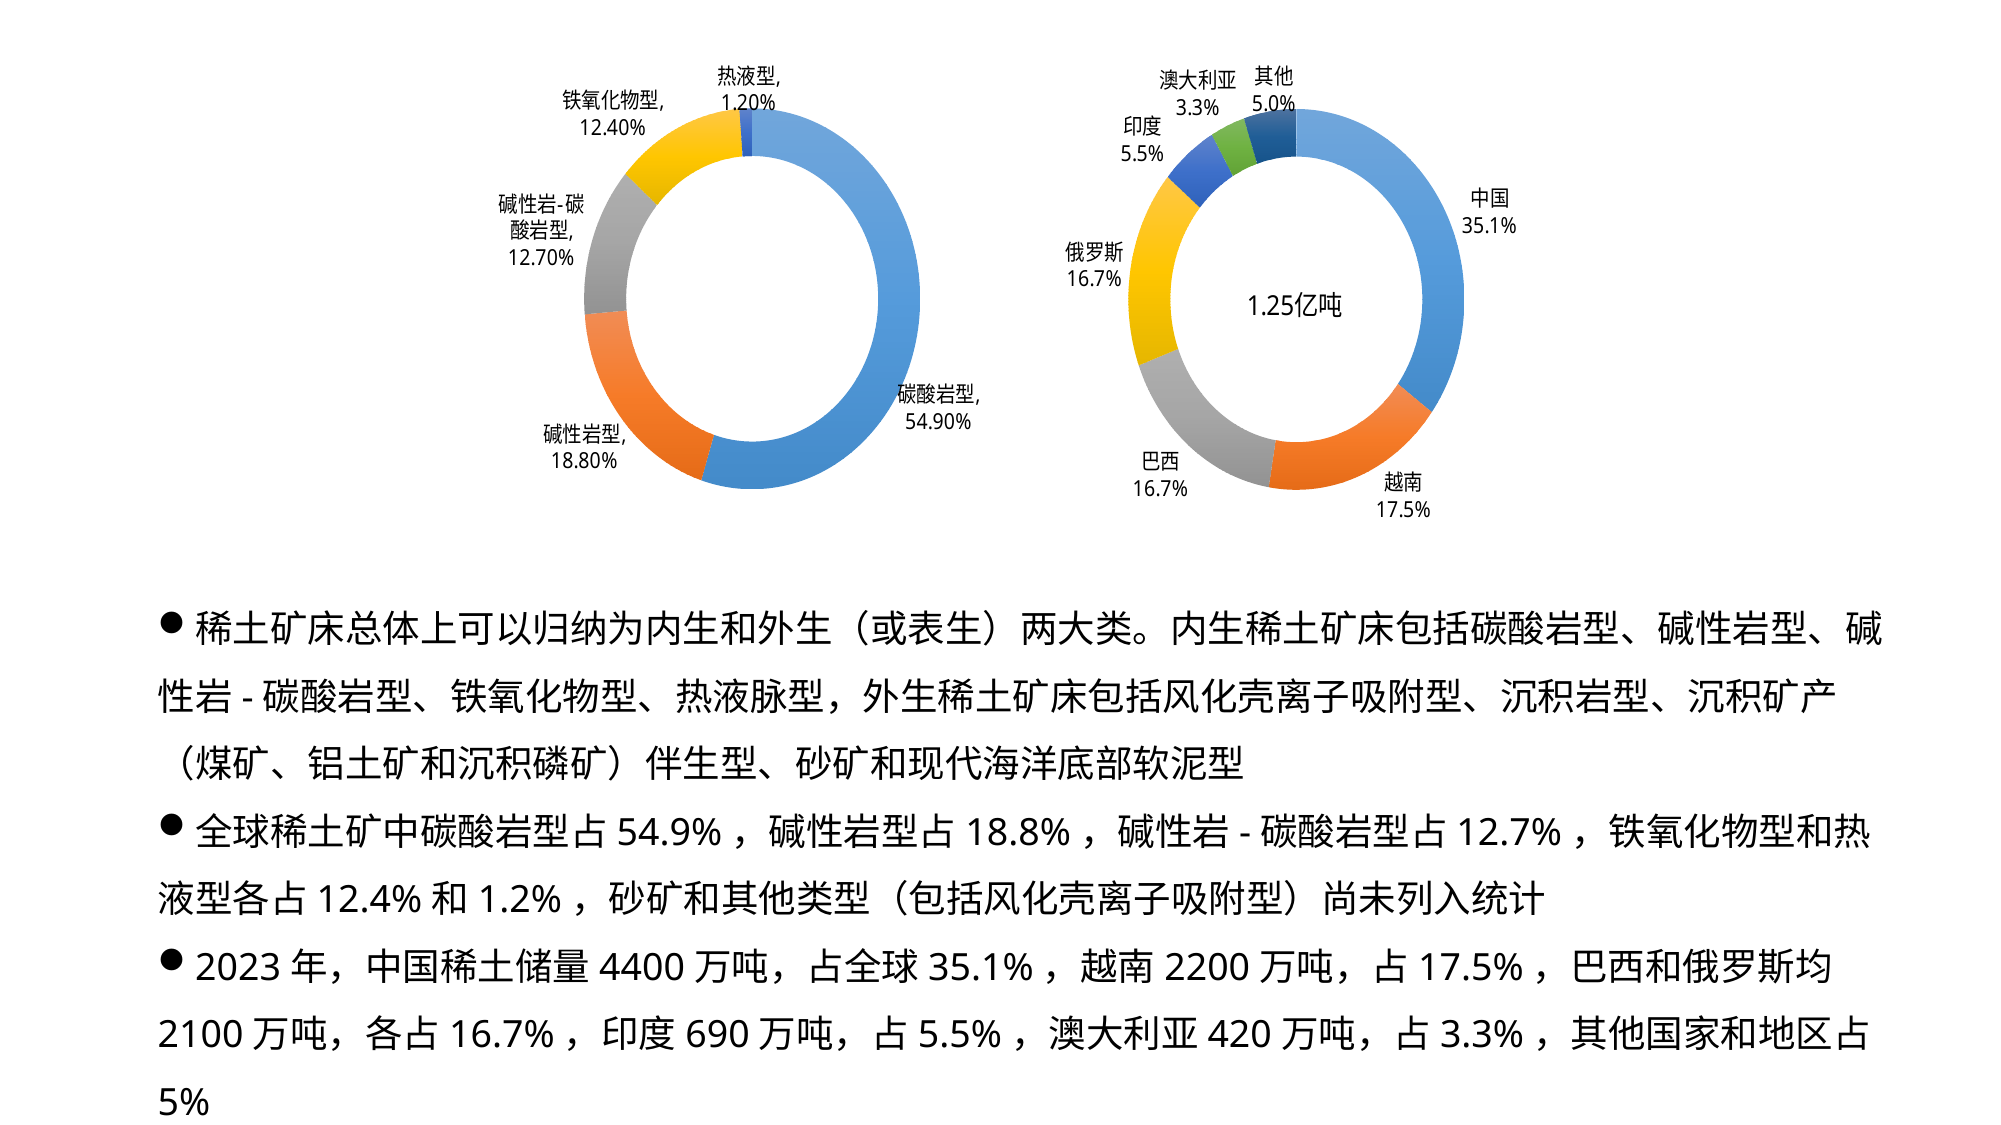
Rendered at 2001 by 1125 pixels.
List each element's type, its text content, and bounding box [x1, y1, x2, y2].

picture [476, 55, 1574, 543]
text_box 稀土矿床总体上可以归纳为内生和外生（或表生）两大类。内生稀土矿床包括碳酸岩型、碱性岩型、碱性岩-碳酸岩型、铁氧化物型、热液脉型，外生稀土矿床包括风化壳离子吸附型、沉积岩型、沉积矿产（煤矿、铝土矿和沉积磷矿）伴生型、砂矿和现代海洋底部软泥型 全球稀土矿中碳酸岩型占54.9%，碱性岩型占18.8%，碱性岩-碳酸岩型占12.7%，铁氧化物型和热液型各占12.4%和1.2%，砂矿和其他类型（包括风化壳离子吸附型）尚未列入统计 2023年，中国稀土储量4400万吨，占全球35.1%，越南2200万吨，占17.5%，巴西和俄罗斯均2100万吨，各占16.7%，印度690万吨，占5.5%，澳大利亚420万吨，占3.3%，其他国家和地区占5% [142, 575, 1907, 1125]
